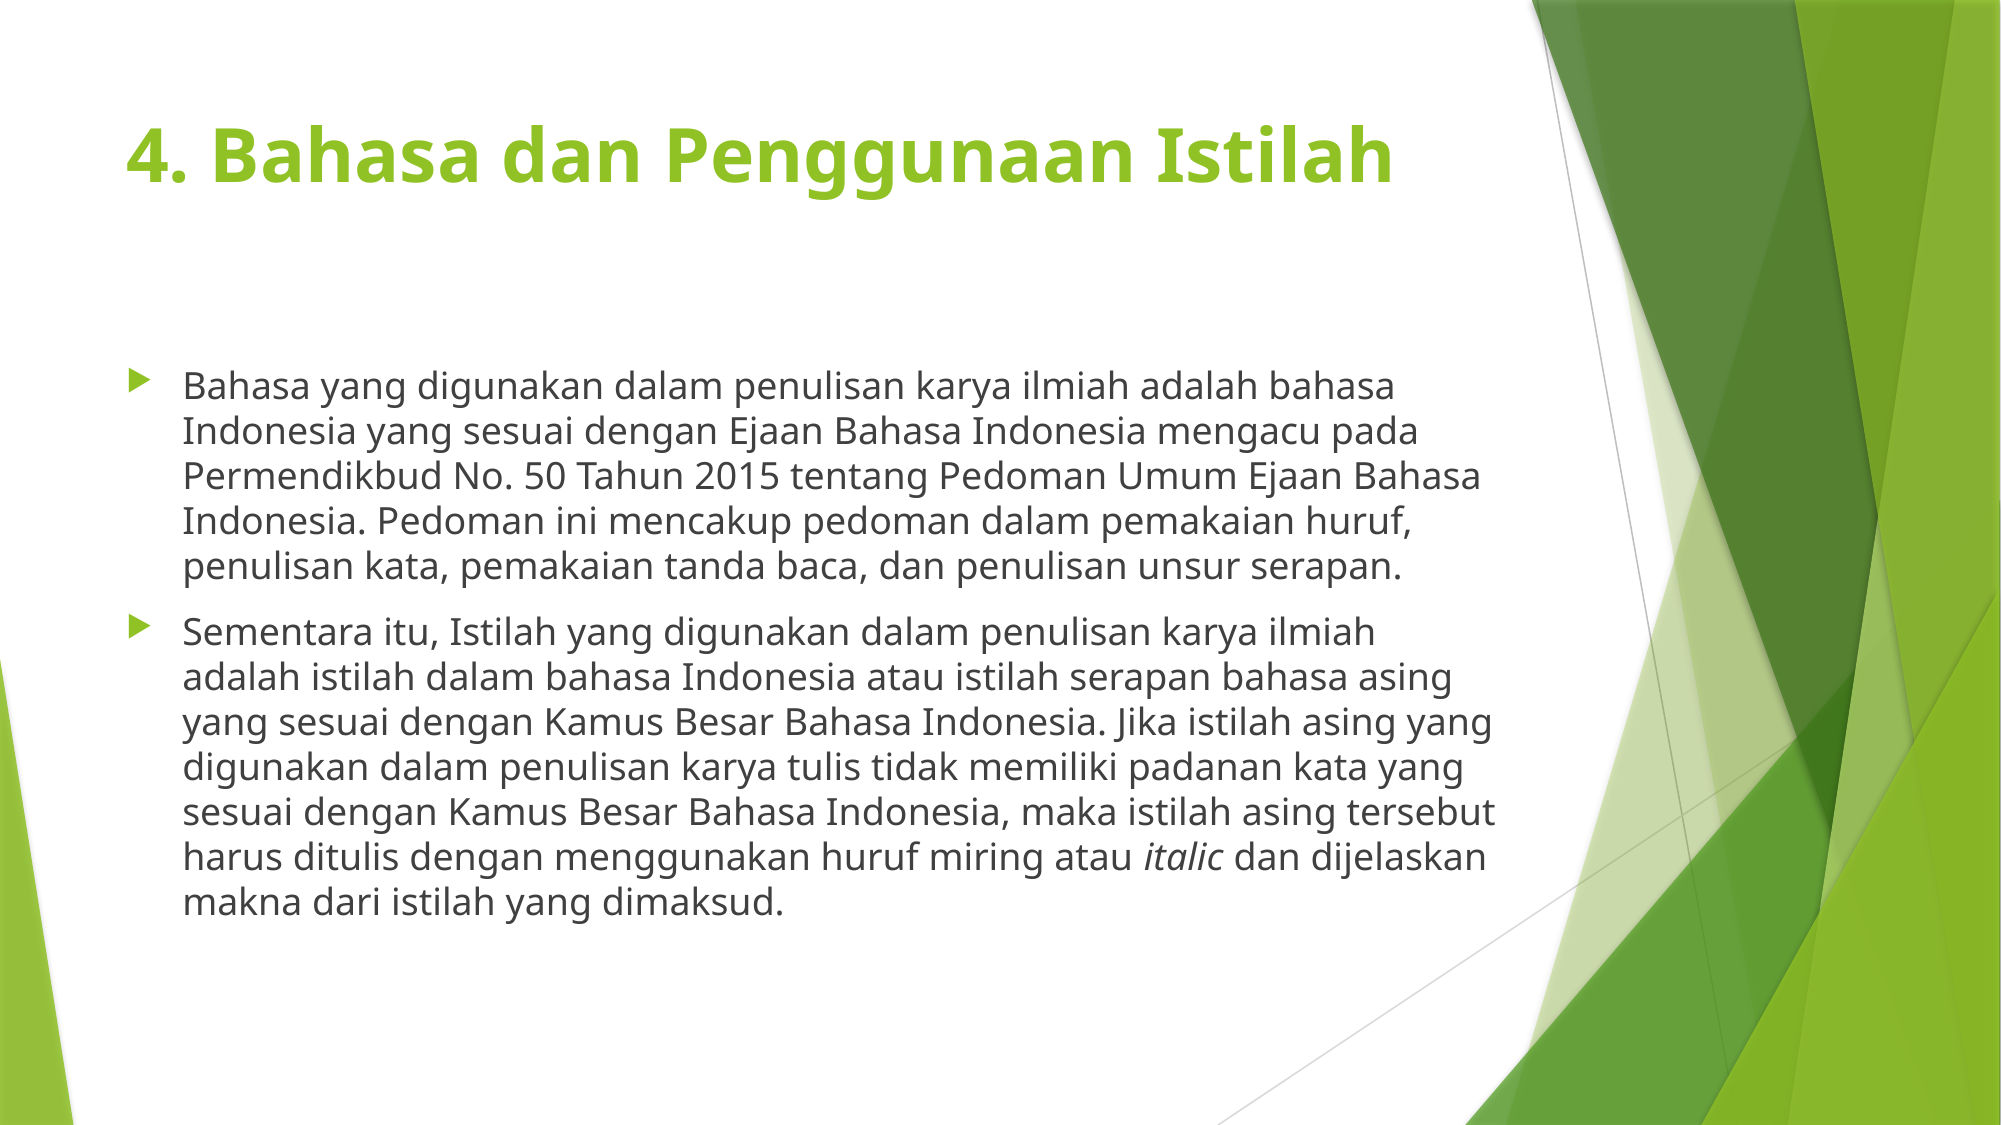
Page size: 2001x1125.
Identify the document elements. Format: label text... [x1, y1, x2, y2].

title 4. Bahasa dan Penggunaan Istilah [111, 99, 1522, 317]
list Bahasa yang digunakan dalam penulisan karya ilmiah adalah bahasa Indonesia yang sesuai dengan Ejaan Bahasa Indonesia mengacu pada Permendikbud No. 50 Tahun 2015 tentang Pedoman Umum Ejaan Bahasa Indonesia. Pedoman ini mencakup pedoman dalam pemakaian huruf, penulisan kata, pemakaian tanda baca, dan penulisan unsur serapan. Sementara itu, Istilah yang digunakan dalam penulisan karya ilmiah adalah istilah dalam bahasa Indonesia atau istilah serapan bahasa asing yang sesuai dengan Kamus Besar Bahasa Indonesia. Jika istilah asing yang digunakan dalam penulisan karya tulis tidak memiliki padanan kata yang sesuai dengan Kamus Besar Bahasa Indonesia, maka istilah asing tersebut harus ditulis dengan menggunakan huruf miring atau italic dan dijelaskan makna dari istilah yang dimaksud. [111, 354, 1522, 992]
